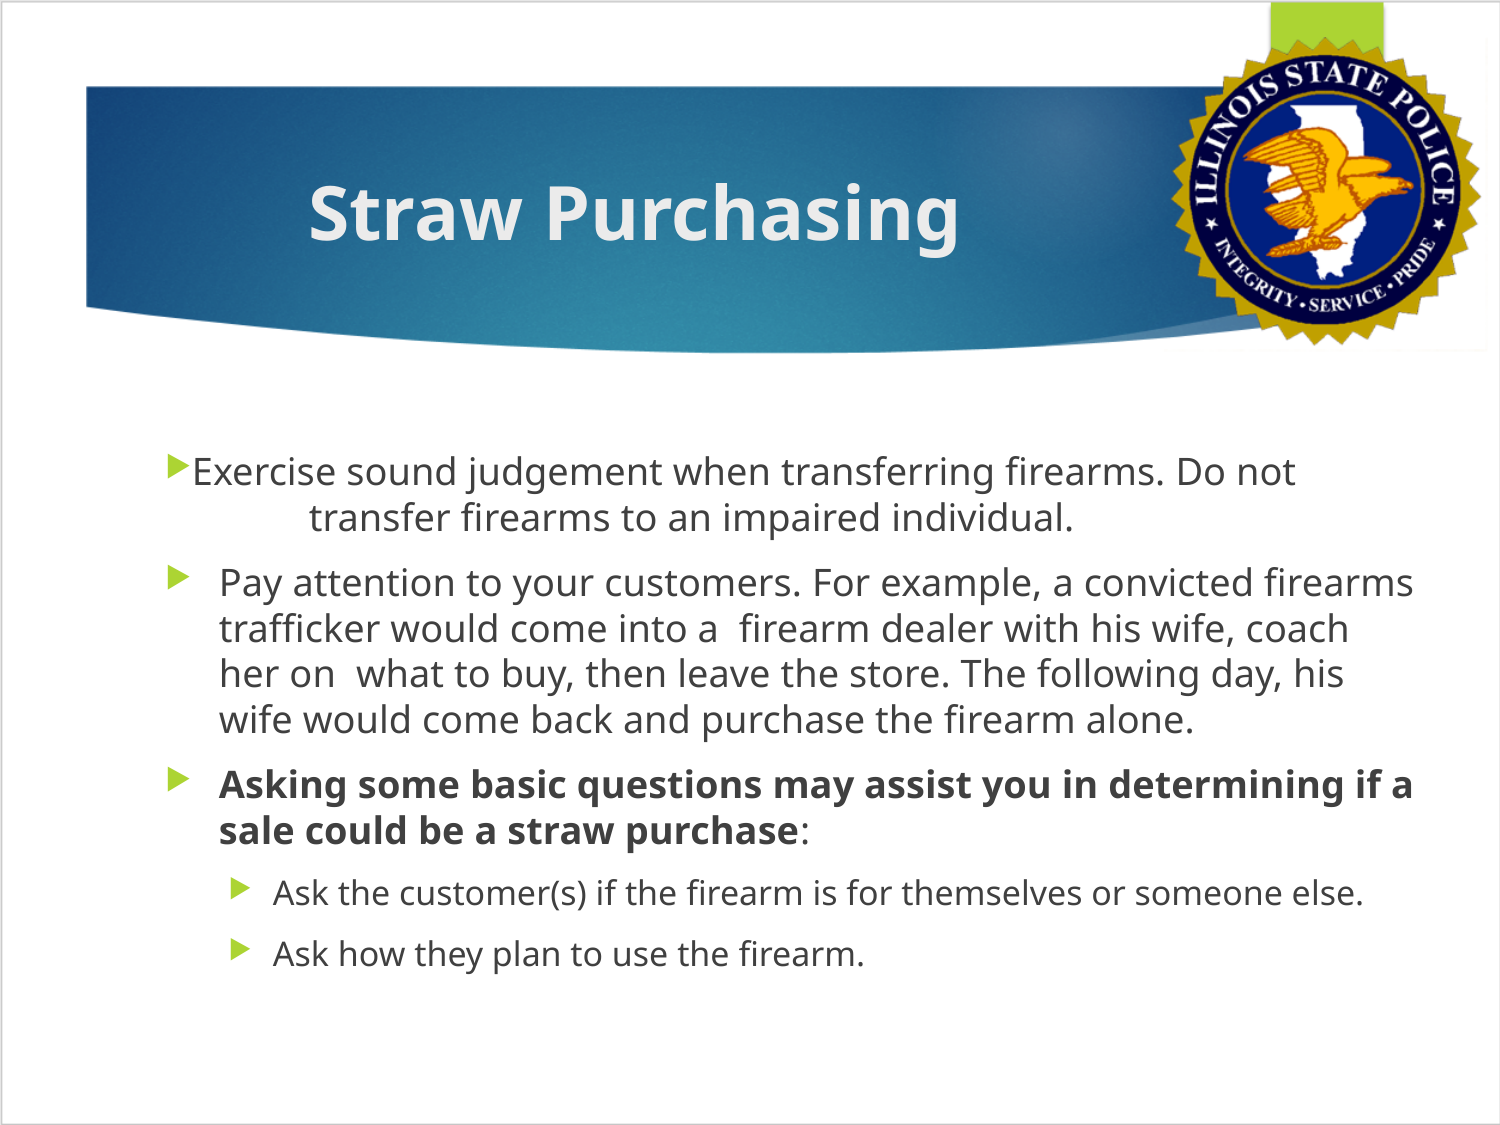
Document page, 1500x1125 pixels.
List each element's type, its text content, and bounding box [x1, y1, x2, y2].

picture [0, 0, 1500, 1125]
list Exercise sound judgement when transferring firearms. Do not transfer firearms to an impaired individual. Pay attention to your customers. For example, a convicted firearms trafficker would come into a firearm dealer with his wife, coach her on what to buy, then leave the store. The following day, his wife would come back and purchase the firearm alone. Asking some basic questions may assist you in determining if a sale could be a straw purchase: Ask the customer(s) if the firearm is for themselves or someone else. Ask how they plan to use the firearm. [150, 375, 1433, 1042]
title Straw Purchasing [87, 152, 1183, 269]
